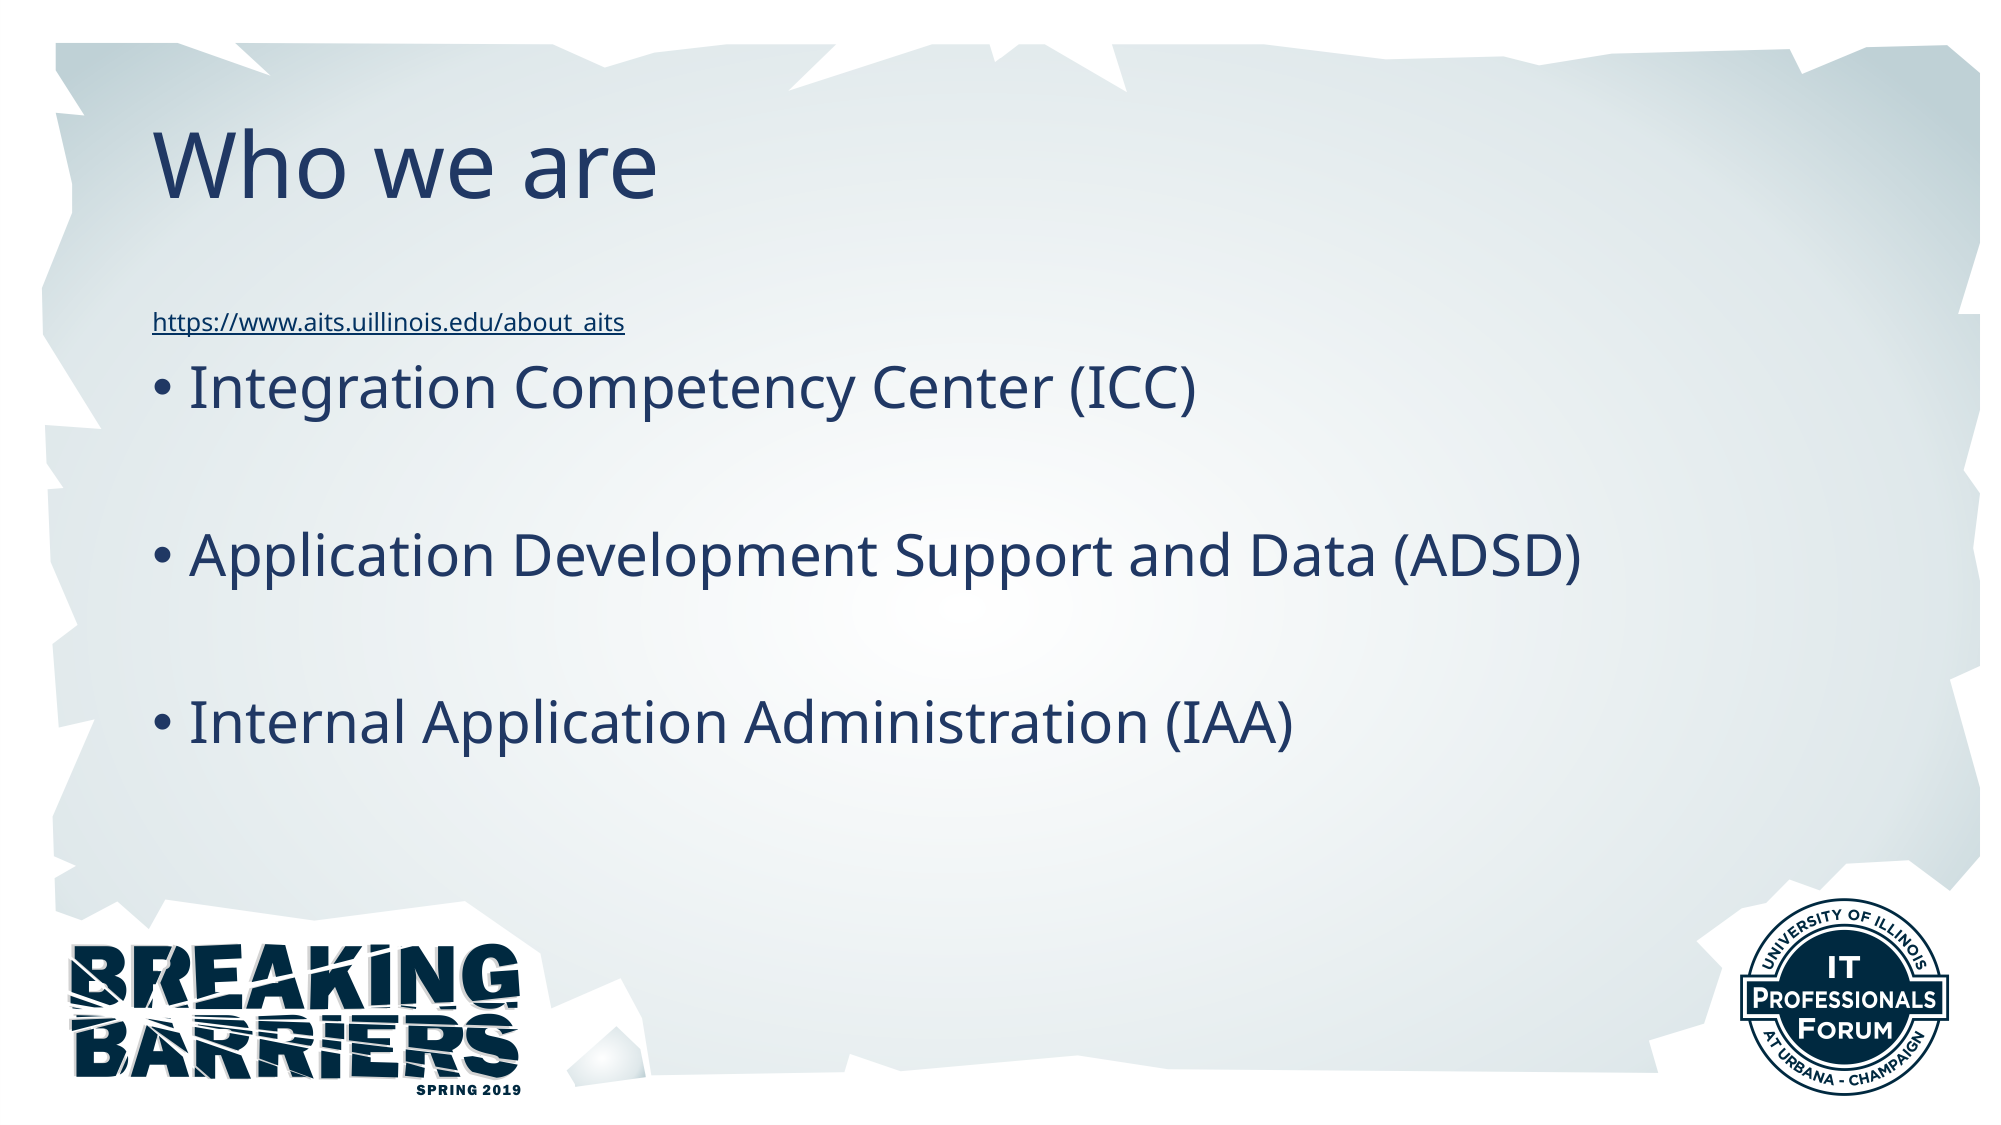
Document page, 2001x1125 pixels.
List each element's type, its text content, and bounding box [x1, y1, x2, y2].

list https://www.aits.uillinois.edu/about_aits Integration Competency Center (ICC) Application Development Support and Data (ADSD) Internal Application Administration (IAA) [137, 299, 1863, 868]
picture [0, 0, 2001, 1125]
title Who we are [137, 59, 1863, 278]
